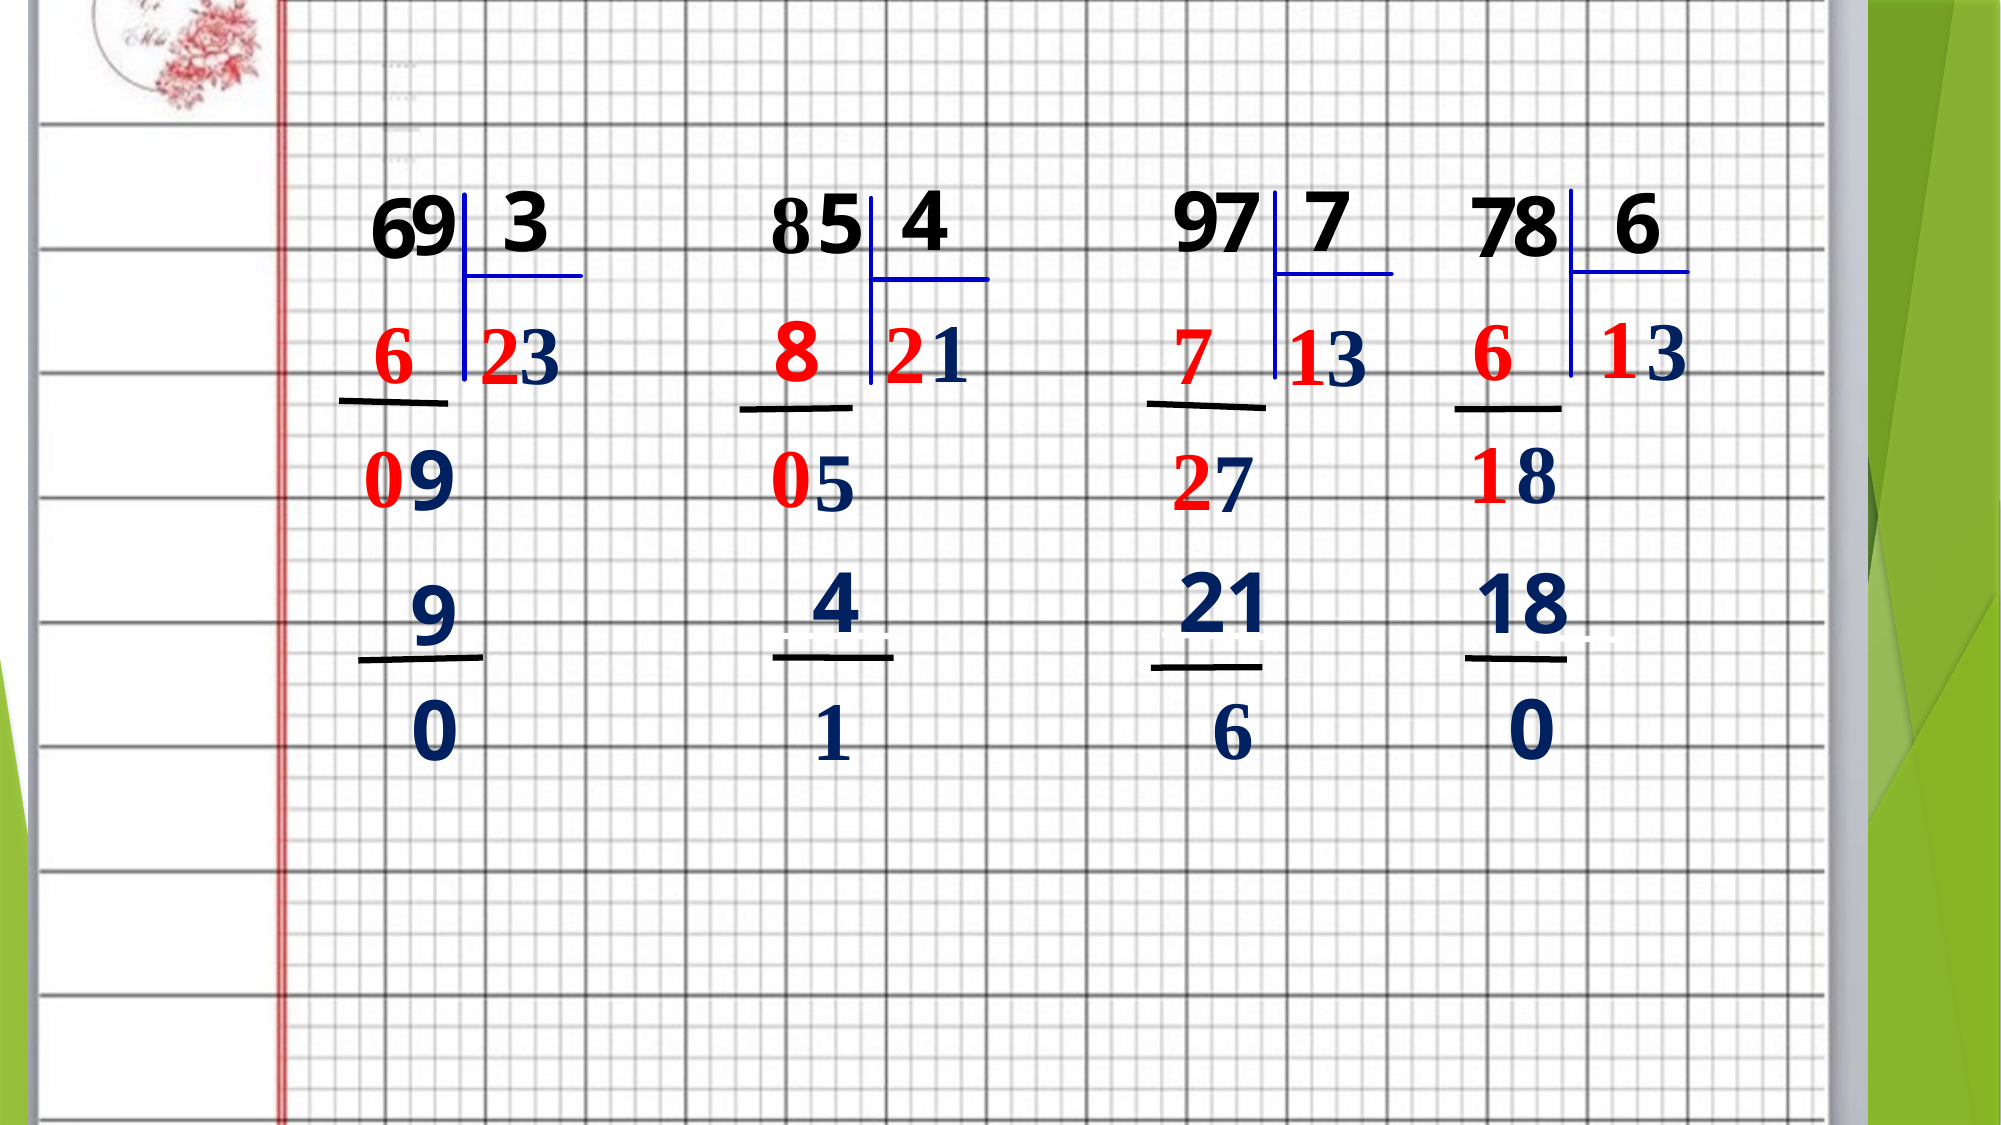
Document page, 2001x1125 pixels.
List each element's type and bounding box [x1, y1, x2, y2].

picture [28, 0, 1868, 1125]
text_box [870, 197, 988, 384]
text_box [1570, 190, 1688, 376]
text_box [463, 194, 582, 380]
text_box [1274, 192, 1392, 378]
